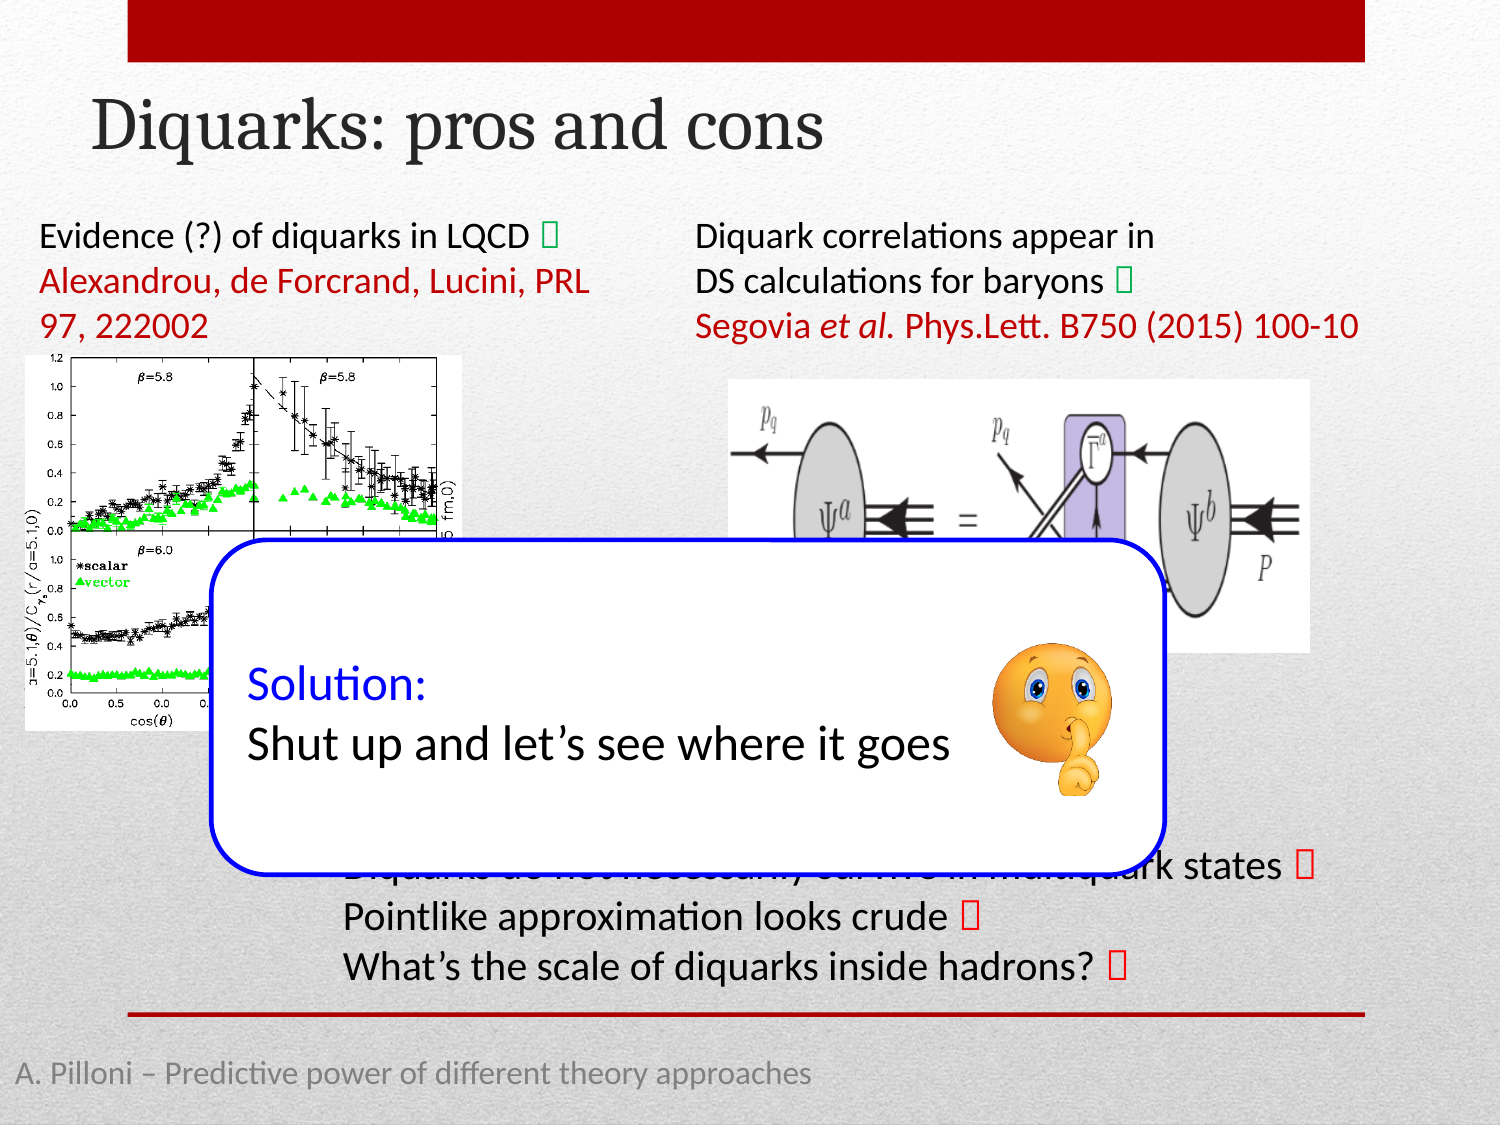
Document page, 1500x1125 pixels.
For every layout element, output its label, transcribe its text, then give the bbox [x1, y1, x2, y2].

text_box Diquark correlations appear in DS calculations for baryons  Segovia et al. Phys.Lett. B750 (2015) 100-10 [680, 203, 1375, 354]
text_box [210, 539, 1166, 876]
text_box Diquarks do not necessarily survive in multiquark states  Pointlike approximation looks crude  What’s the scale of diquarks inside hadrons?  [328, 830, 1333, 996]
text_box Diquarks: pros and cons [74, 0, 1425, 173]
text_box A. Pilloni – Predictive power of different theory approaches [0, 1043, 1091, 1099]
text_box Evidence (?) of diquarks in LQCD  Alexandrou, de Forcrand, Lucini, PRL 97, 222002 [24, 203, 620, 354]
picture [727, 378, 1311, 654]
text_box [23, 354, 463, 732]
